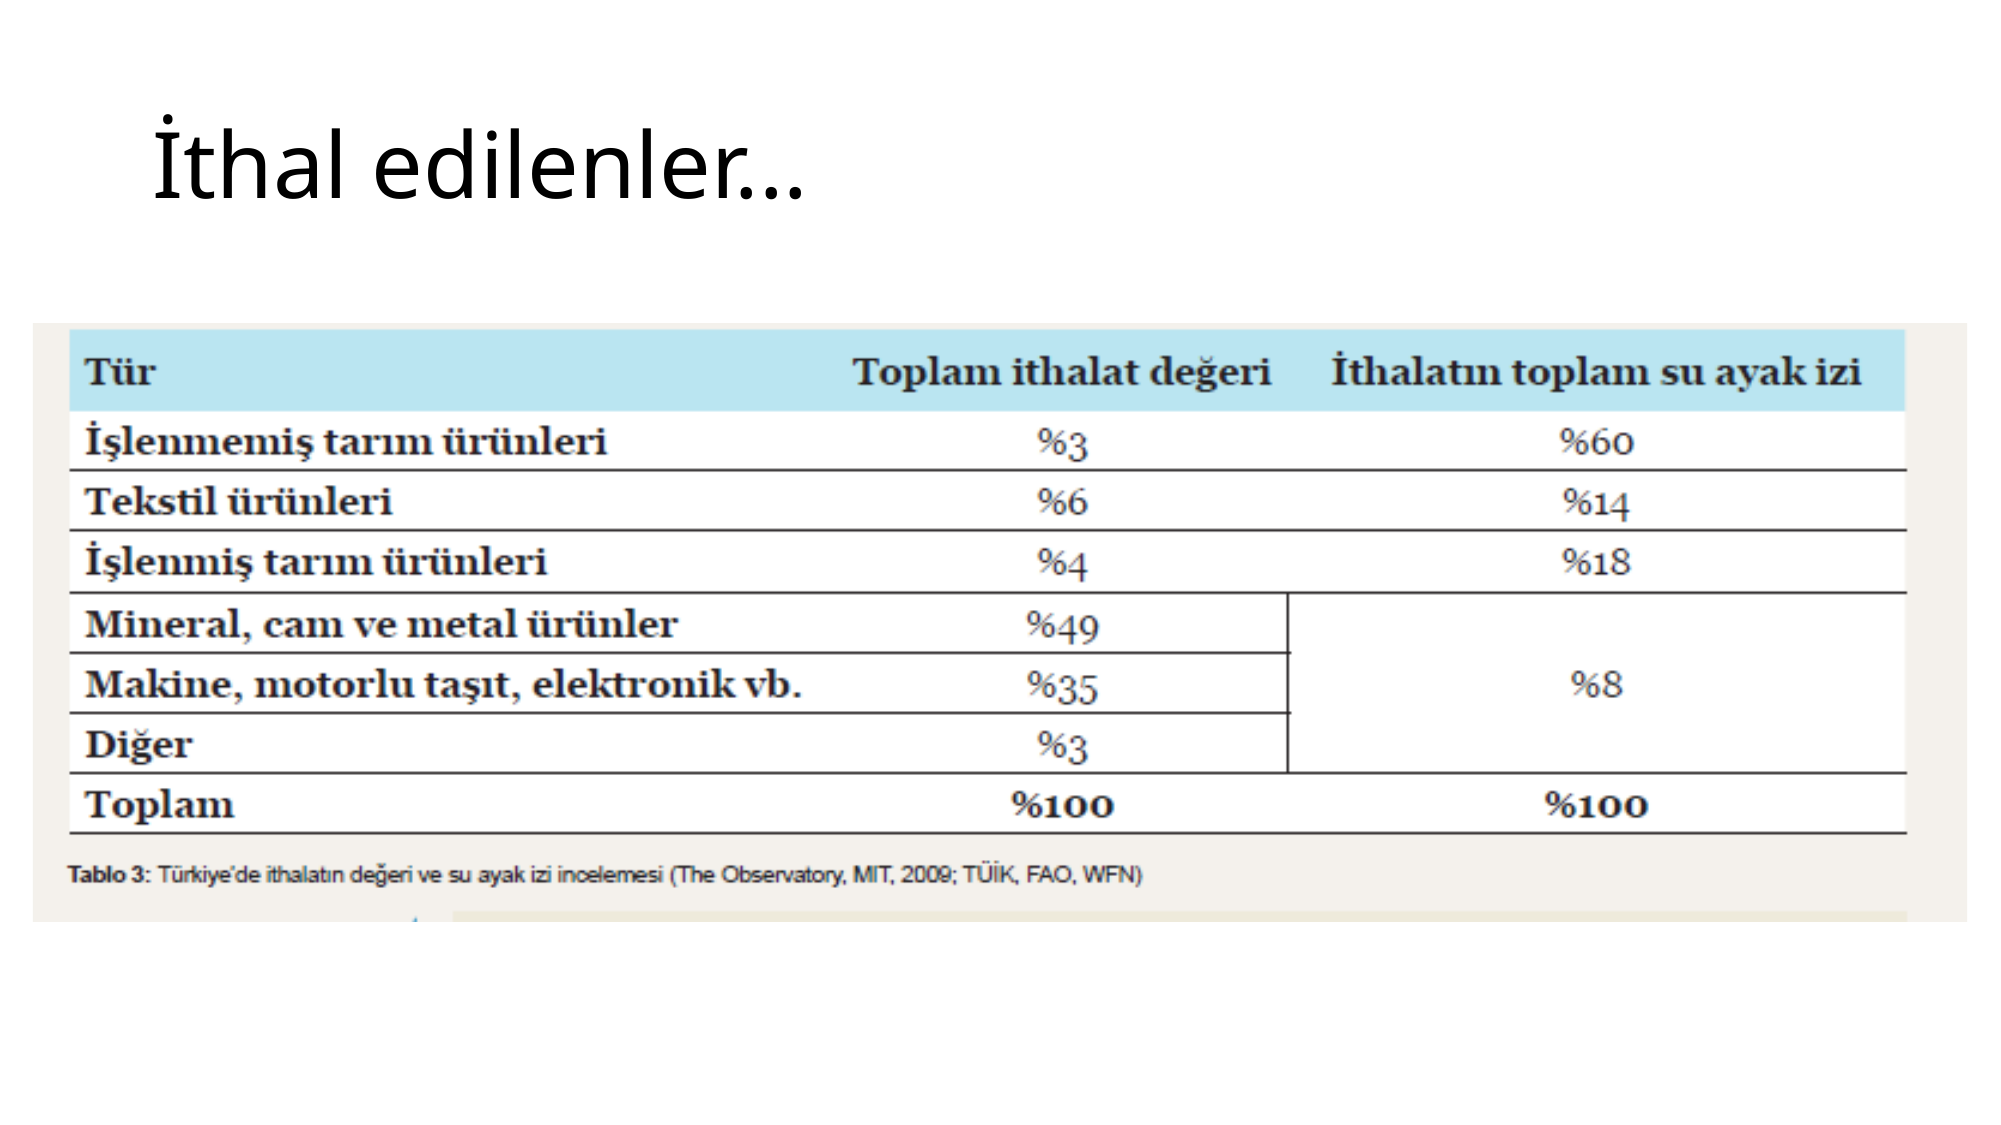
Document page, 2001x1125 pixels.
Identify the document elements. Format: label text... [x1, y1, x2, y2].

title İthal edilenler... [137, 59, 1863, 278]
picture [32, 323, 1968, 921]
